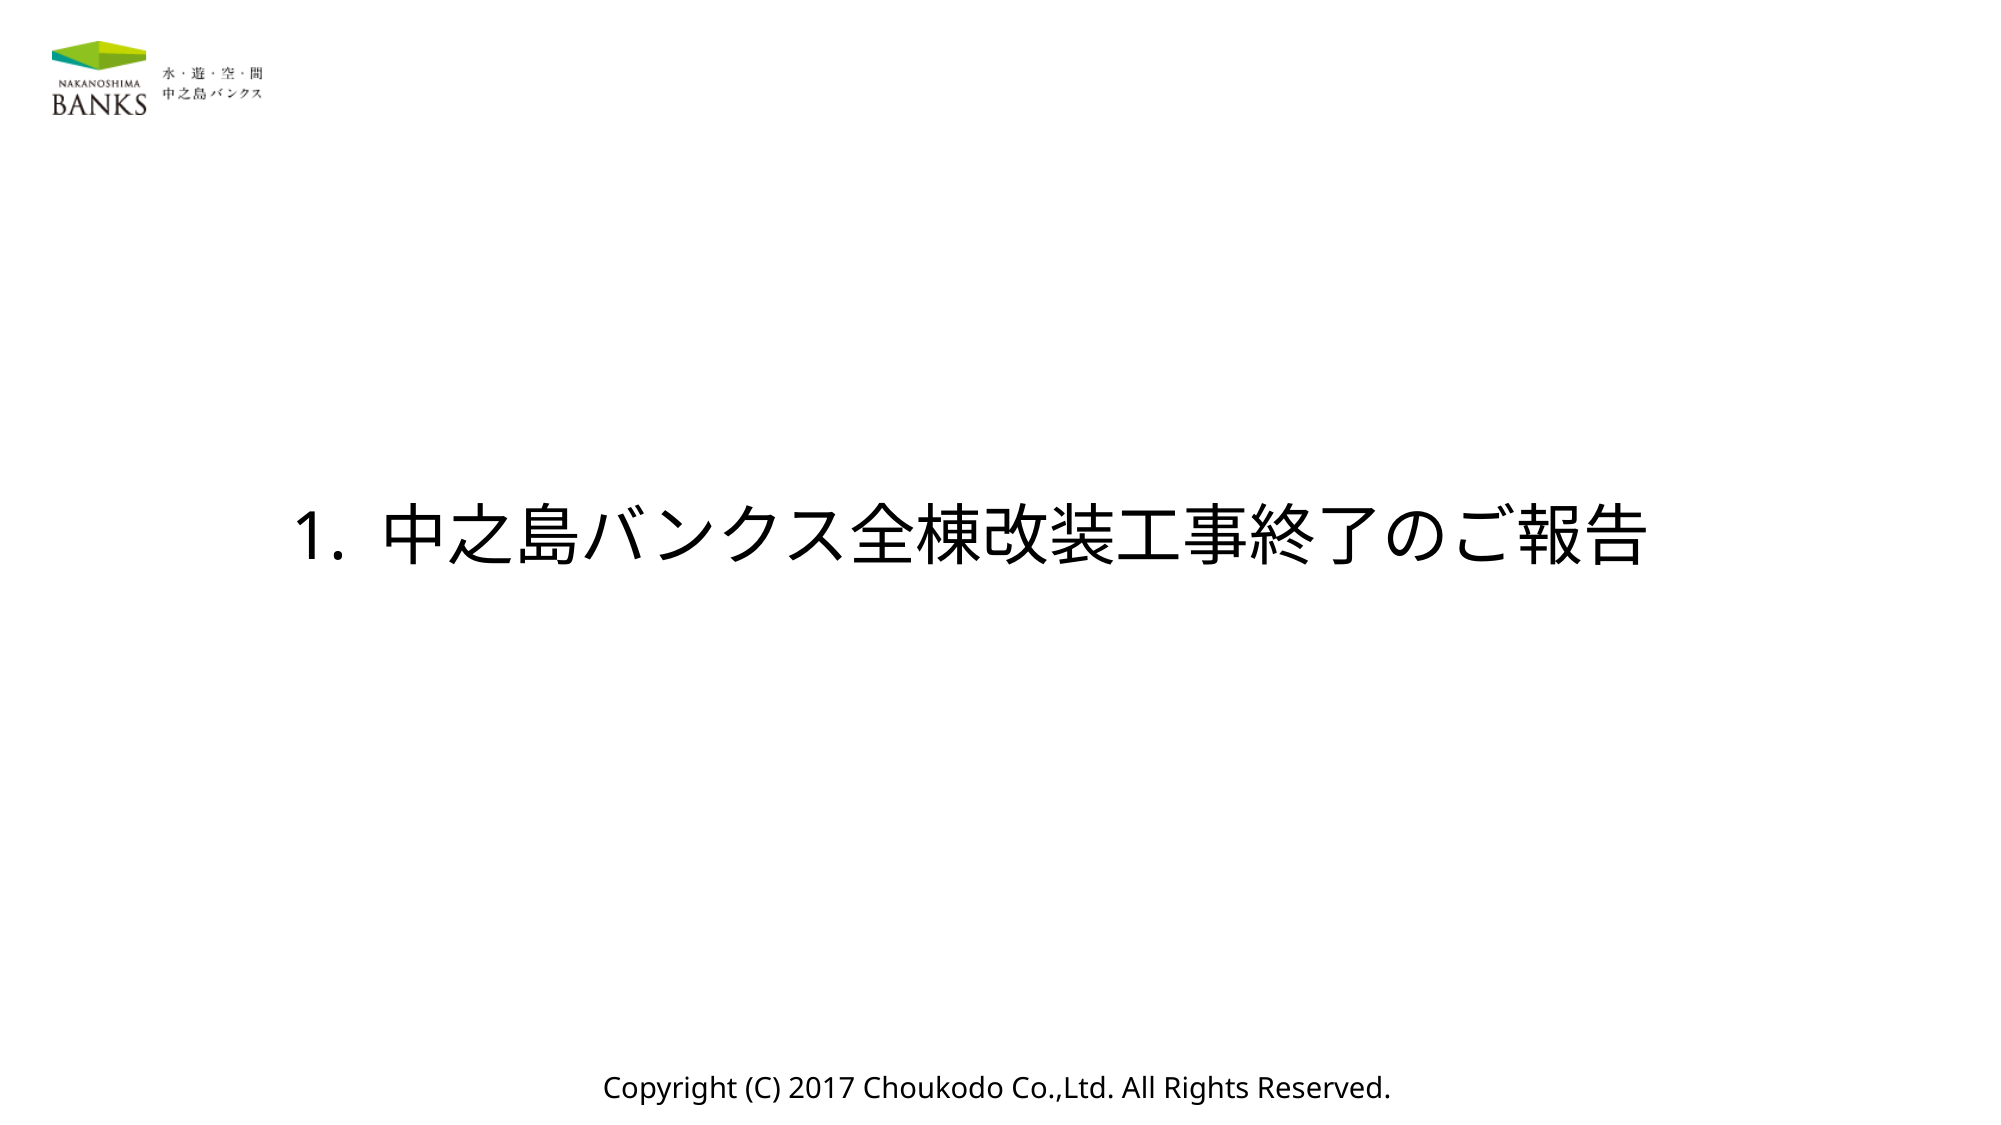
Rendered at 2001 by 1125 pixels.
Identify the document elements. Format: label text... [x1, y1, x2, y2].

picture [52, 41, 263, 115]
text_box 1. 中之島バンクス全棟改装工事終了のご報告 [276, 498, 1803, 568]
text_box Copyright (C) 2017 Choukodo Co.,Ltd. All Rights Reserved. [68, 1061, 1927, 1112]
